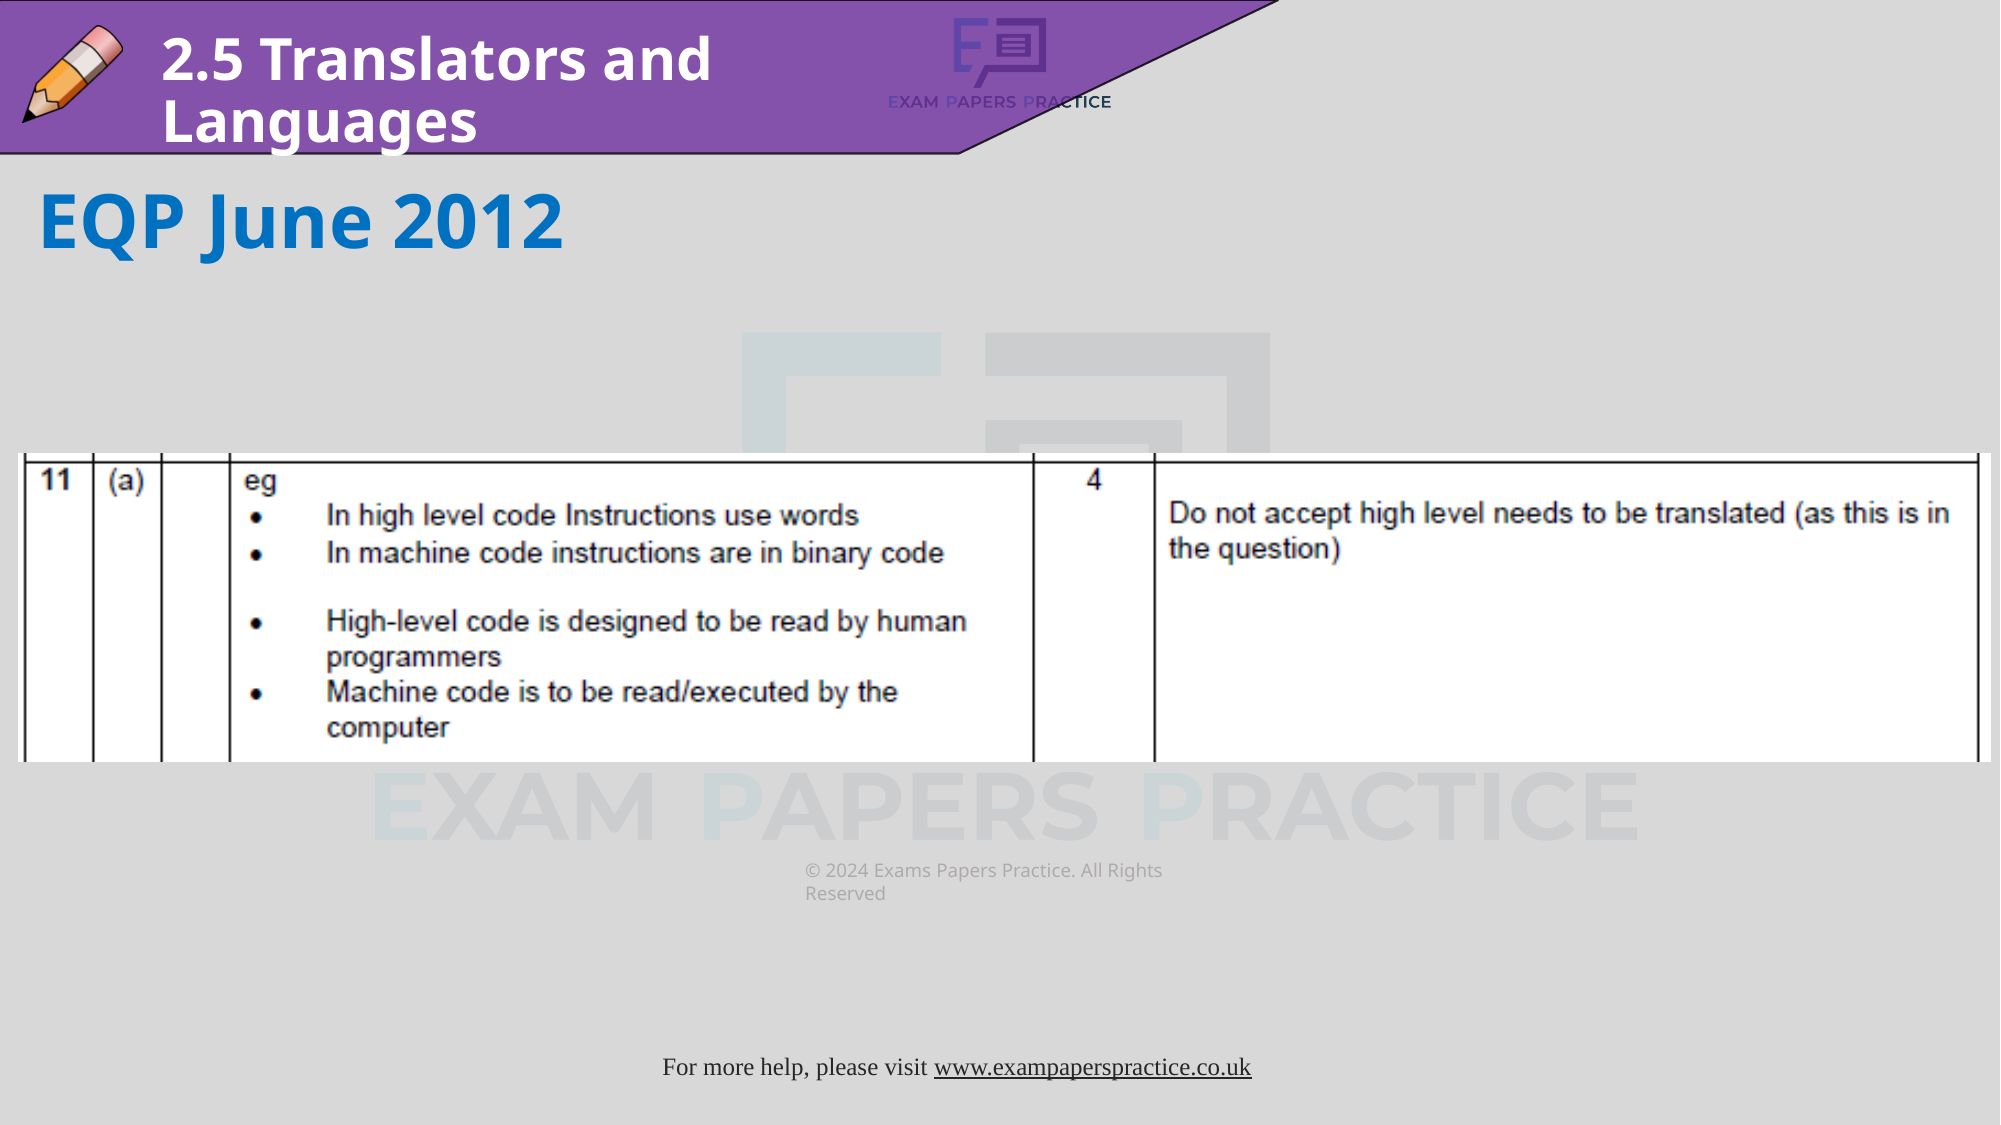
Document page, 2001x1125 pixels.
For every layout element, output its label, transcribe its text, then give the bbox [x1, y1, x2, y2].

list EQP June 2012 [22, 176, 1974, 453]
picture [22, 25, 123, 123]
list 2.5 Translators and Languages [146, 22, 960, 134]
picture [18, 453, 1991, 762]
list EQP June 2012 [22, 762, 1974, 1120]
